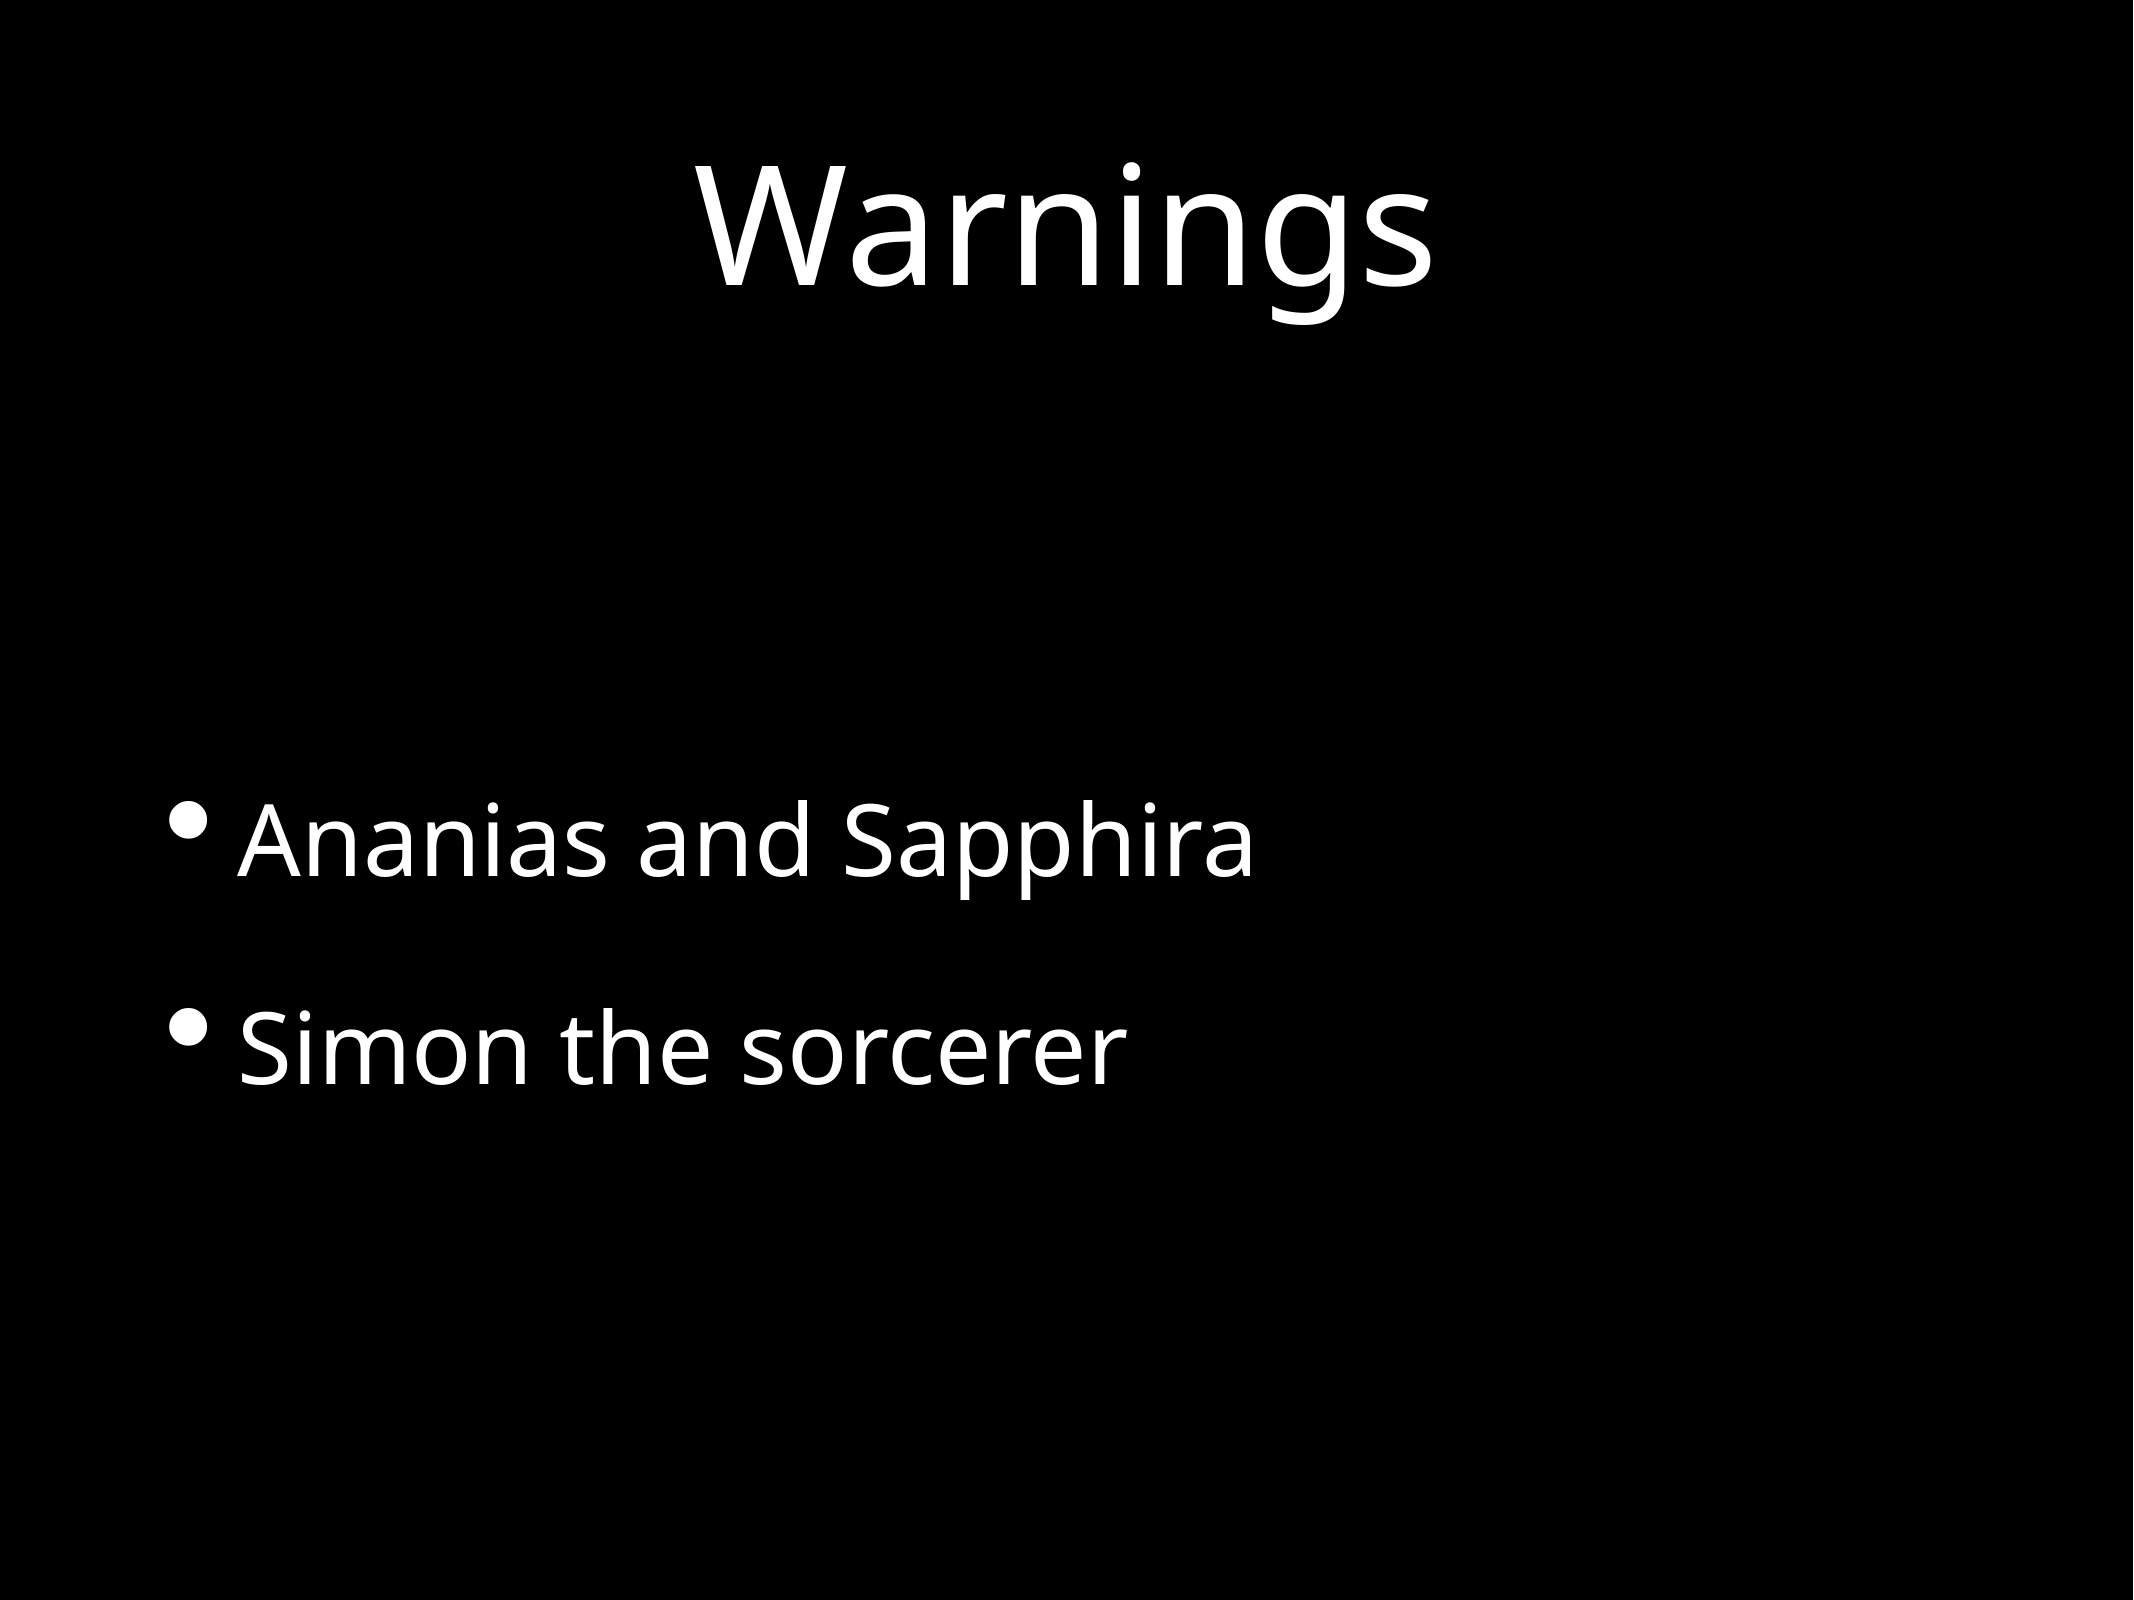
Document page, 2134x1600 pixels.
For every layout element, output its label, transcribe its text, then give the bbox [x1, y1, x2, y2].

list Ananias and Sapphira Simon the sorcerer [155, 424, 1978, 1457]
title Warnings [155, 41, 1978, 397]
